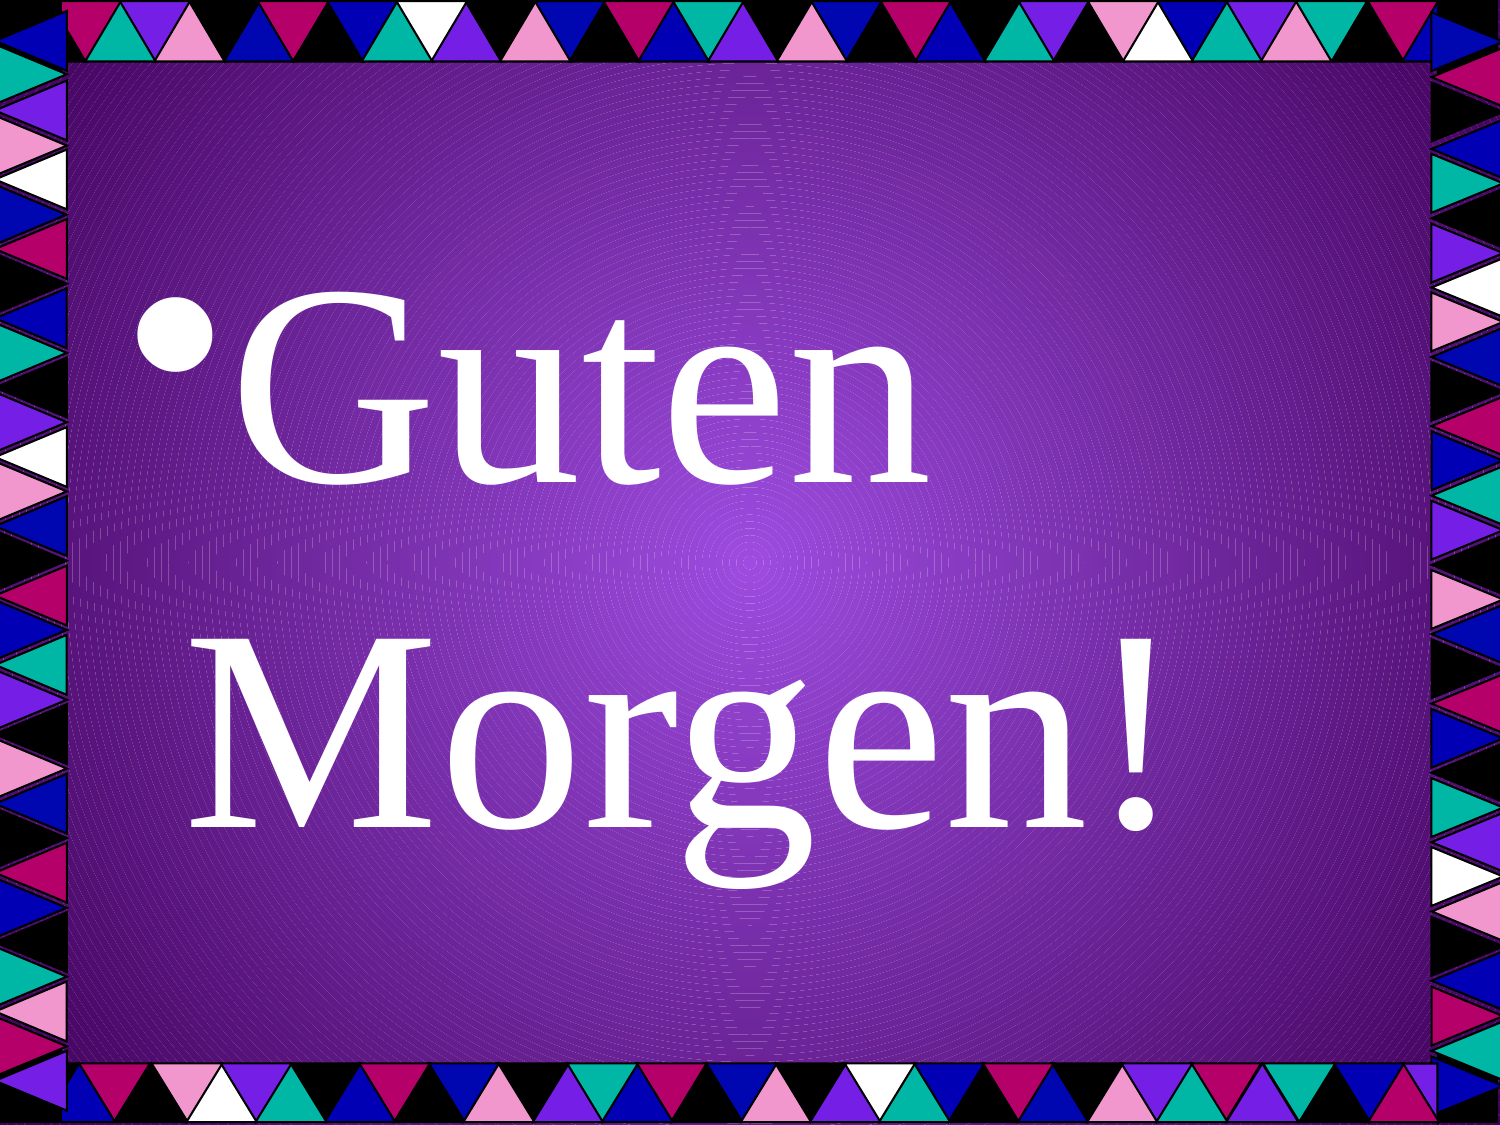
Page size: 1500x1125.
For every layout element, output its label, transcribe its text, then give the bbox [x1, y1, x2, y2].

list Guten Morgen! [112, 187, 1388, 1000]
